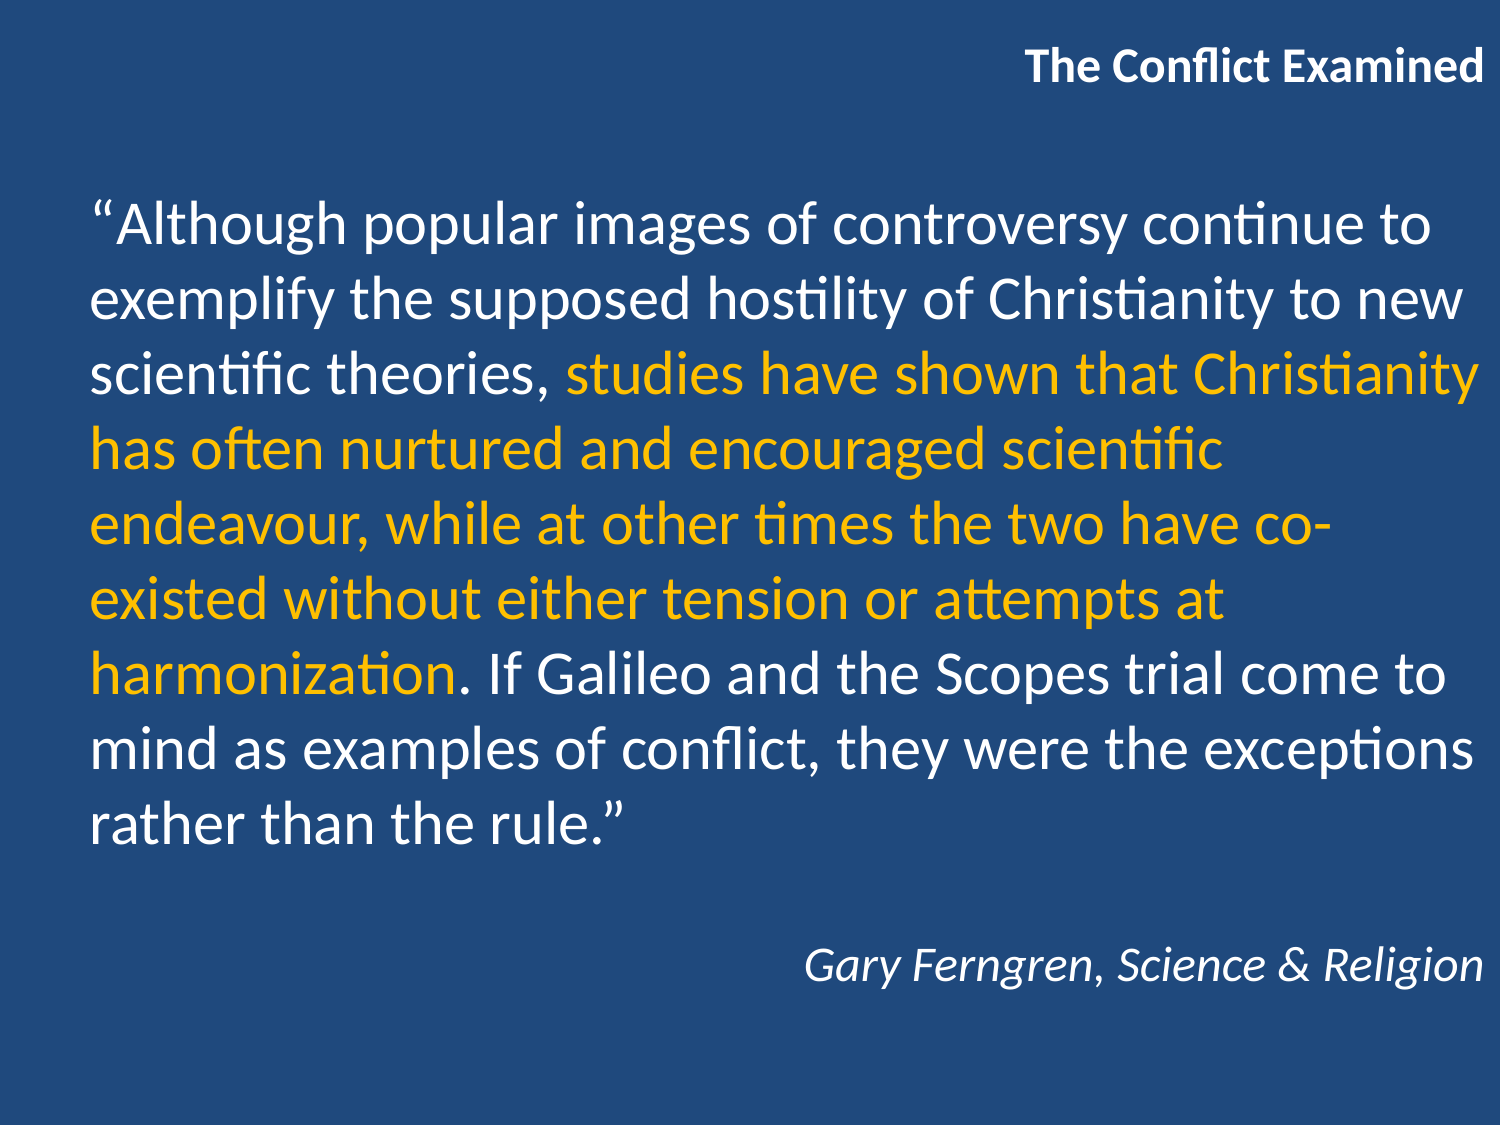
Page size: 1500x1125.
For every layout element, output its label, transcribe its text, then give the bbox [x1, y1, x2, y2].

text_box The Conflict Examined [0, 24, 1500, 100]
text_box “Although popular images of controversy continue to exemplify the supposed hostility of Christianity to new scientific theories, studies have shown that Christianity has often nurtured and encouraged scientific endeavour, while at other times the two have co-existed without either tension or attempts at harmonization. If Galileo and the Scopes trial come to mind as examples of conflict, they were the exceptions rather than the rule.” Gary Ferngren, Science & Religion [0, 174, 1500, 1000]
